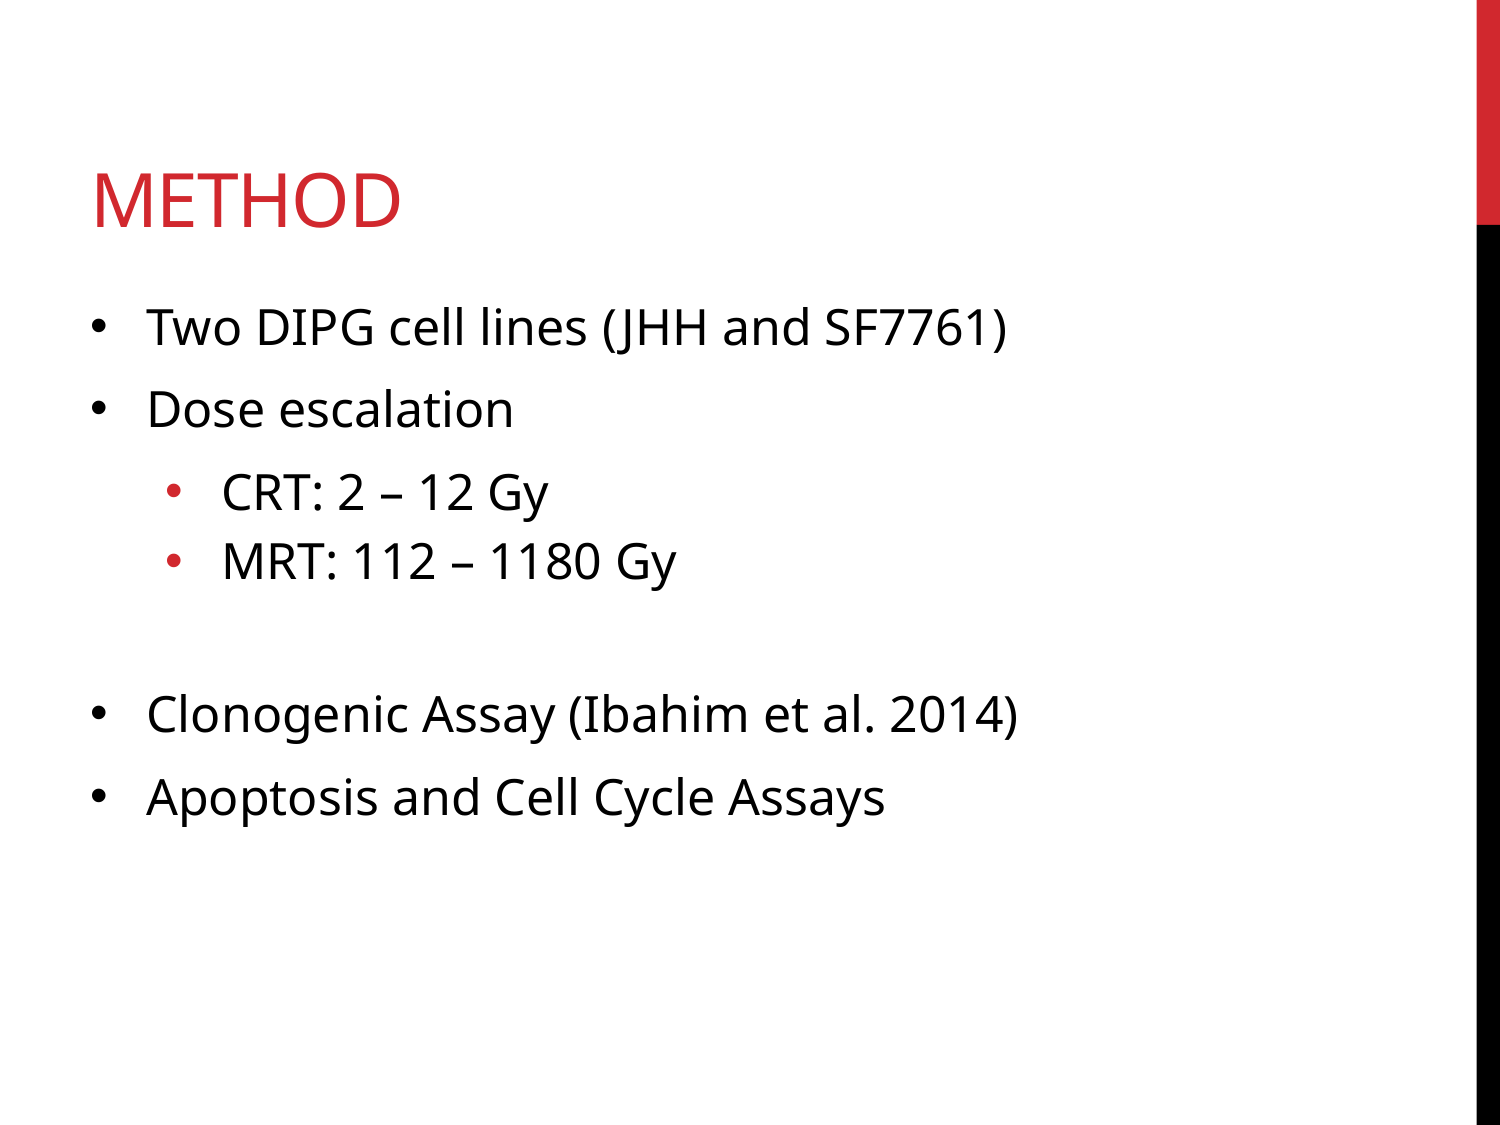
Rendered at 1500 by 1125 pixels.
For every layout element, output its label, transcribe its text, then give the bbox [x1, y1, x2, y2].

list Two DIPG cell lines (JHH and SF7761) Dose escalation CRT: 2 – 12 Gy MRT: 112 – 1180 Gy Clonogenic Assay (Ibahim et al. 2014) Apoptosis and Cell Cycle Assays [75, 287, 1325, 1005]
title Method [75, 25, 1025, 250]
